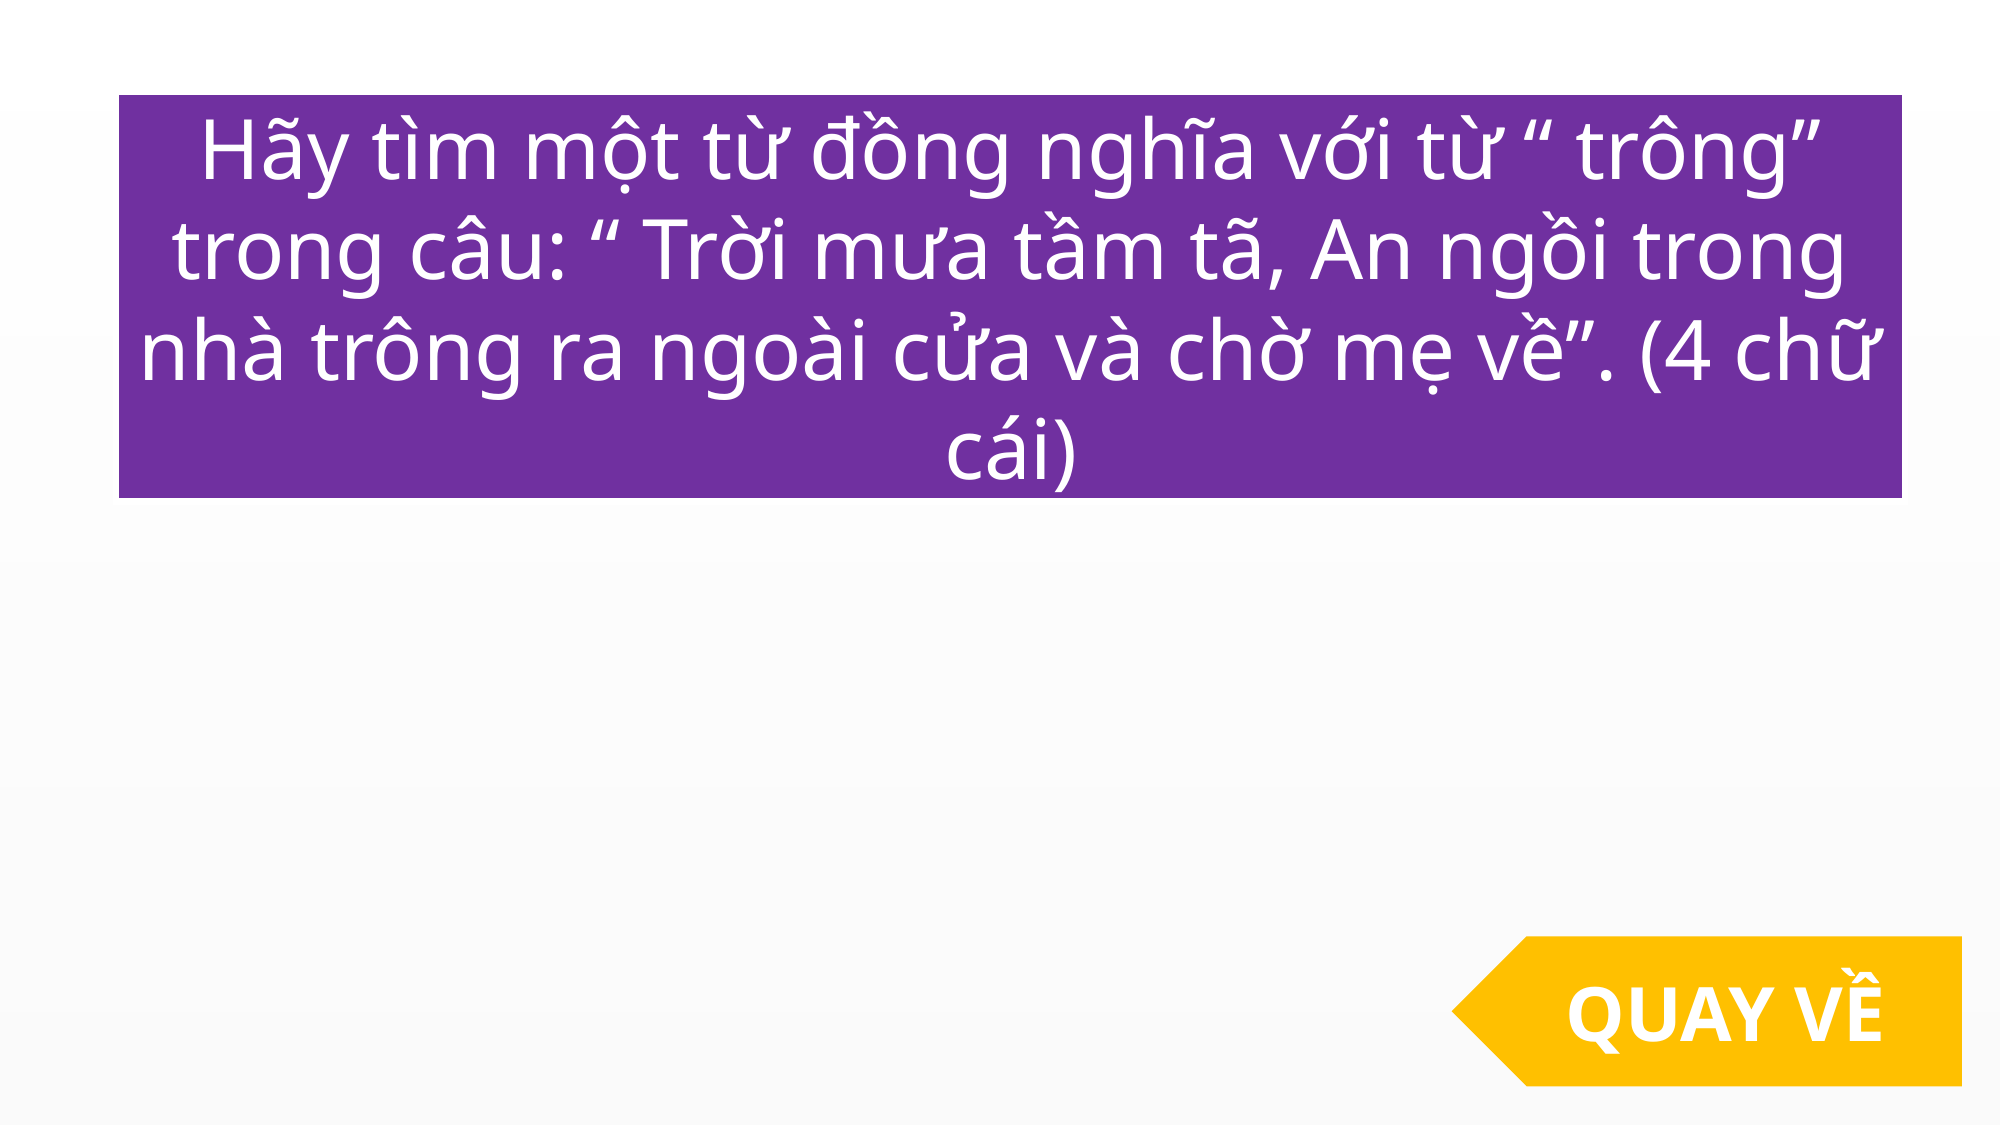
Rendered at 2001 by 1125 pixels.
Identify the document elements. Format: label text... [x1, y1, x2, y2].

text_box QUAY VỀ [1450, 935, 1964, 1088]
text_box Hãy tìm một từ đồng nghĩa với từ “ trông” trong câu: “ Trời mưa tầm tã, An ngồi trong nhà trông ra ngoài cửa và chờ mẹ về”. (4 chữ cái) [115, 91, 1906, 502]
